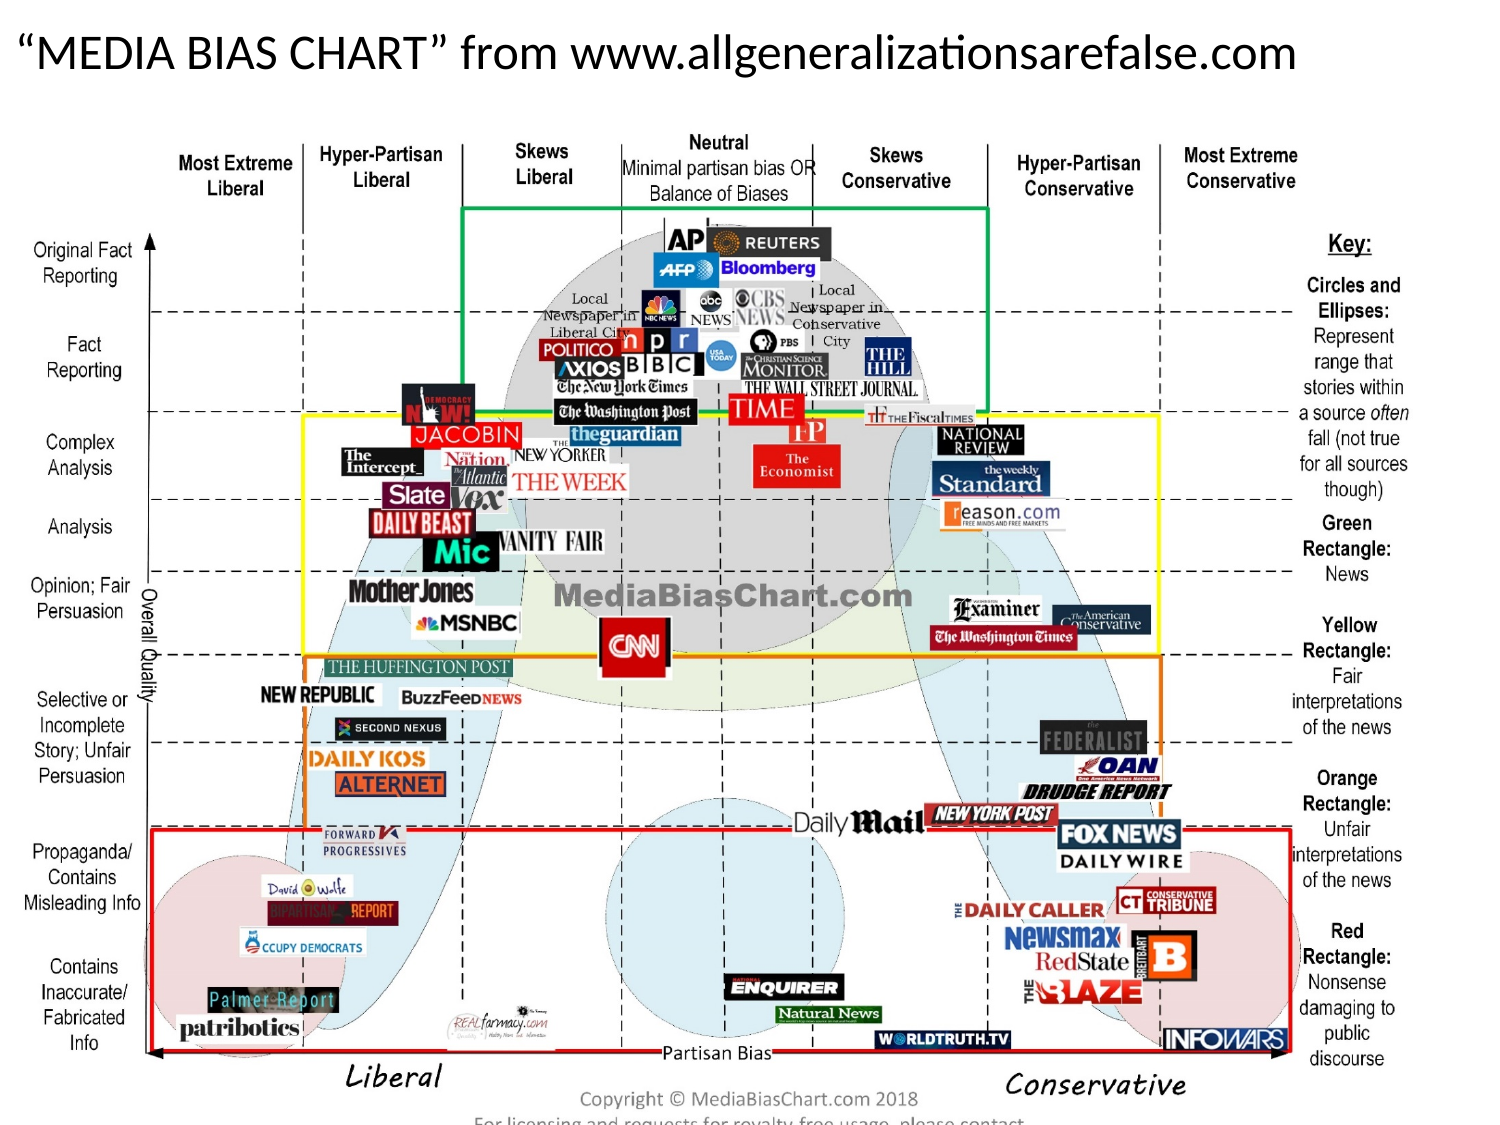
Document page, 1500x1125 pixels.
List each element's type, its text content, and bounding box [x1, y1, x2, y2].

picture [12, 124, 1426, 1125]
text_box “MEDIA BIAS CHART” from www.allgeneralizationsarefalse.com [0, 12, 1500, 88]
